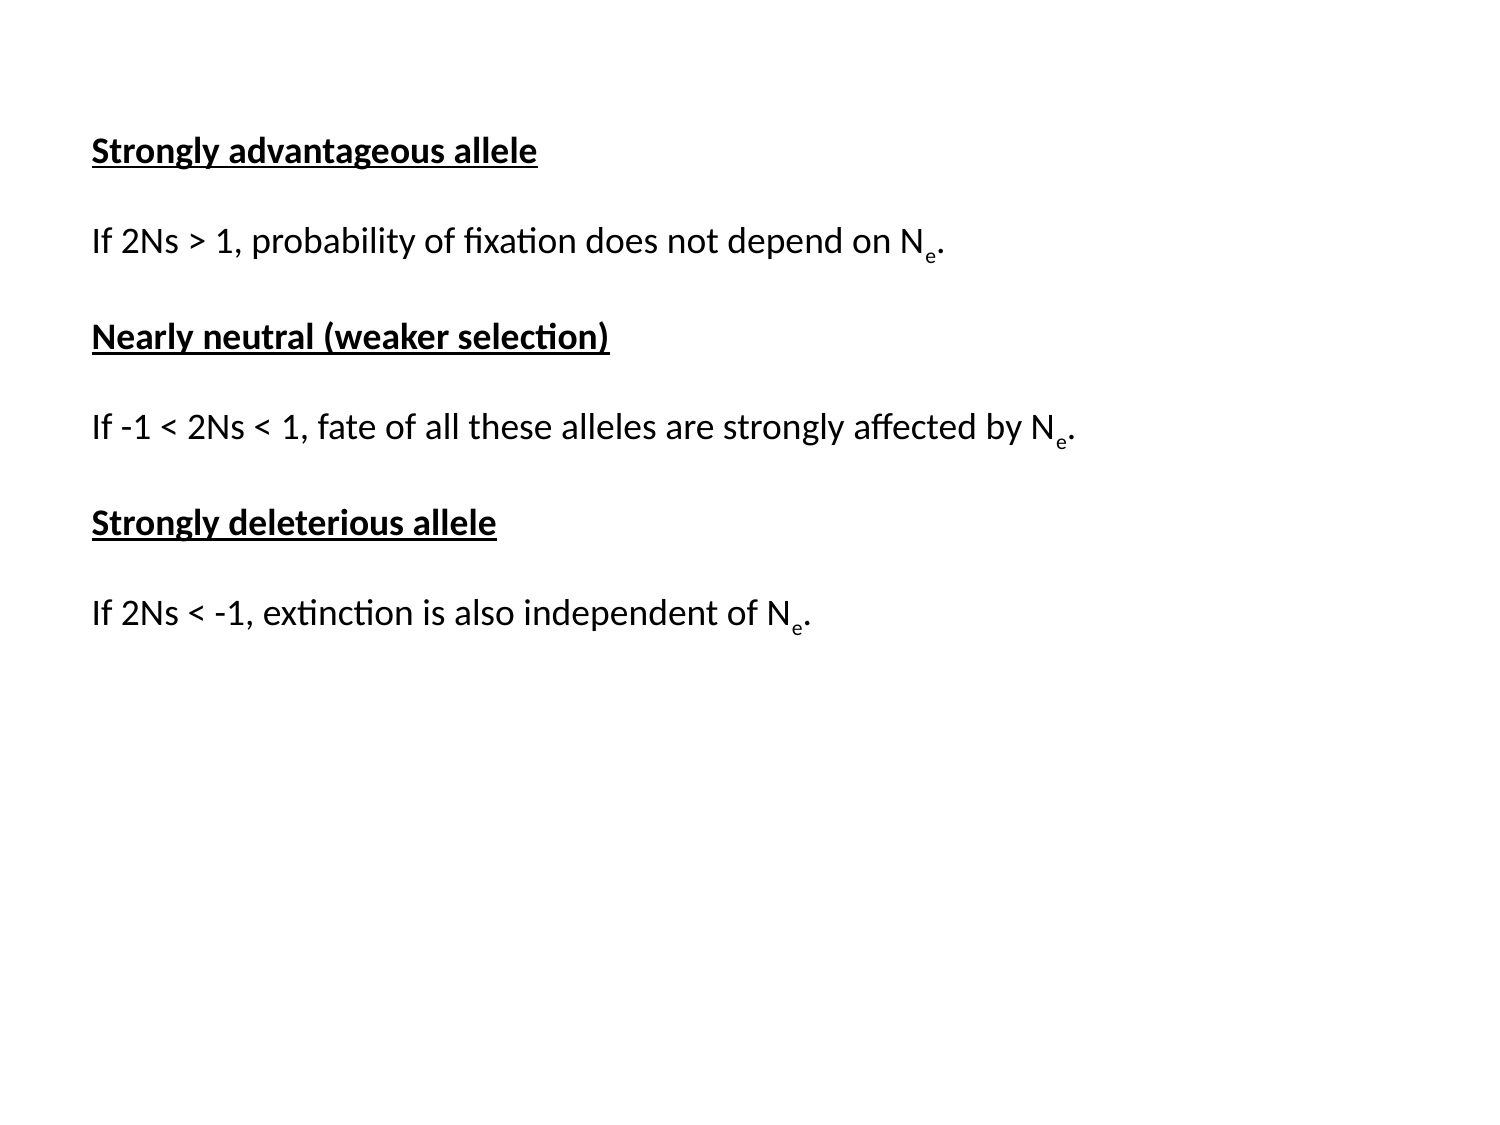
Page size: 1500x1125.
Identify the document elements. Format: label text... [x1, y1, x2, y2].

text_box Strongly advantageous allele If 2Ns > 1, probability of fixation does not depend on Ne. Nearly neutral (weaker selection) If -1 < 2Ns < 1, fate of all these alleles are strongly affected by Ne. Strongly deleterious allele If 2Ns < -1, extinction is also independent of Ne. [76, 118, 1427, 647]
